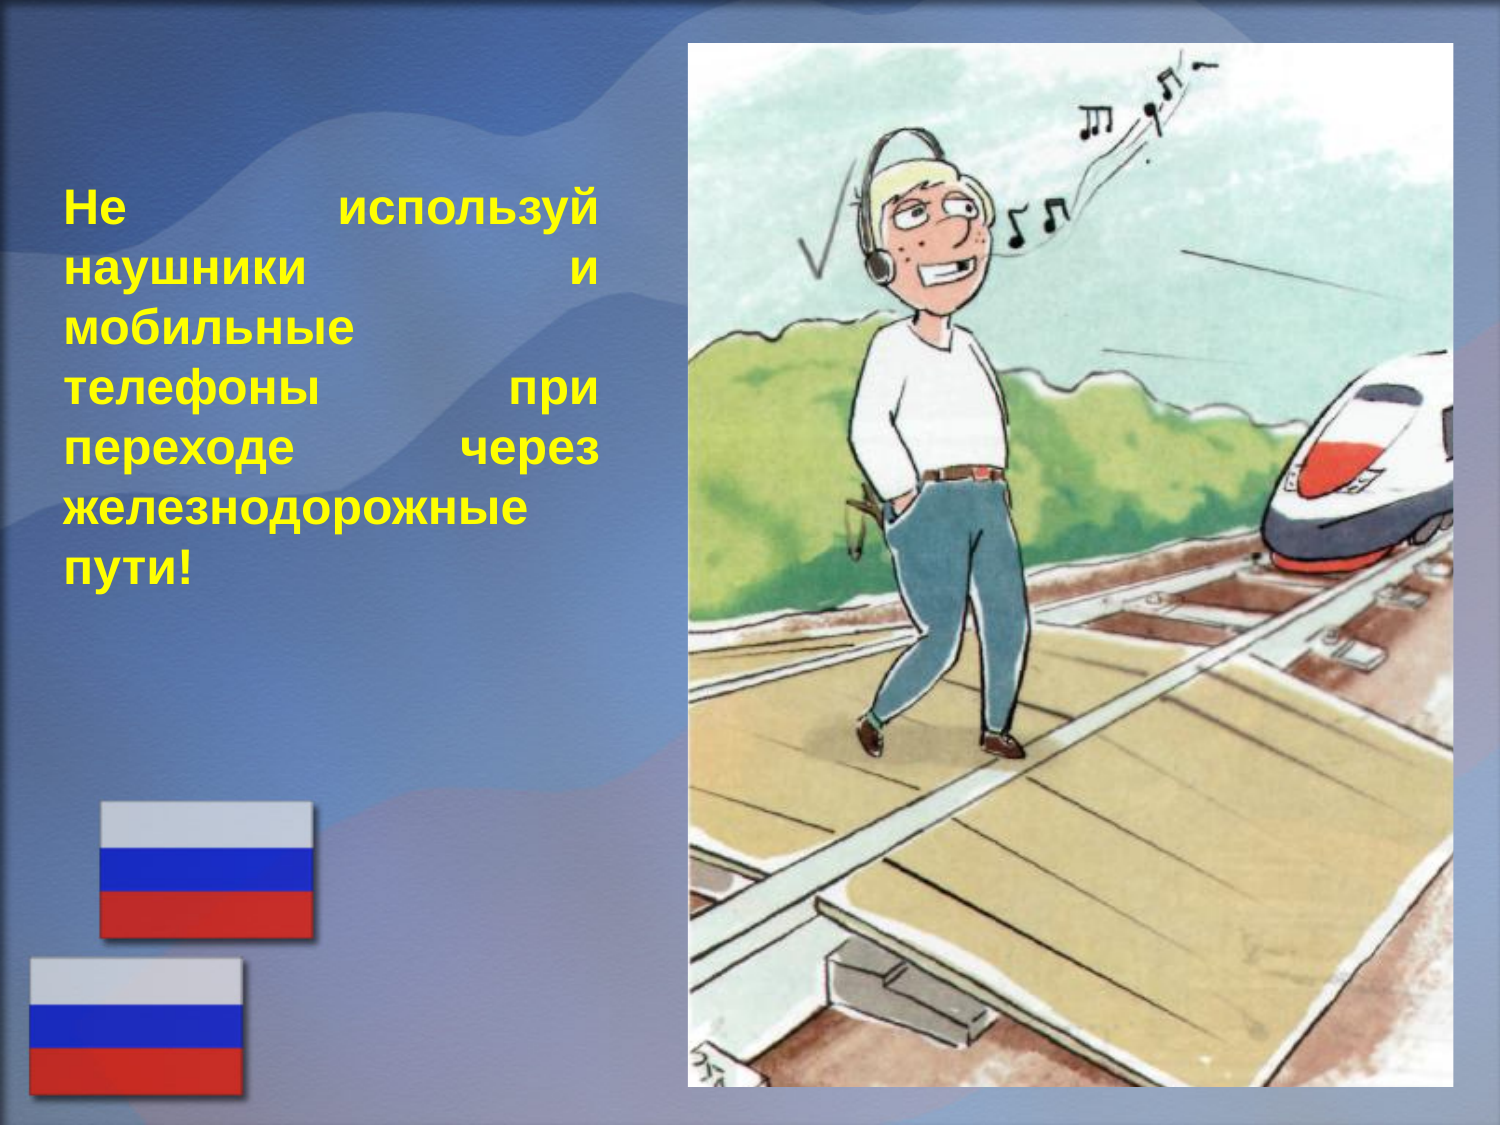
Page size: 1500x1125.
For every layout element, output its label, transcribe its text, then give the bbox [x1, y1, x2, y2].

text_box Не используй наушники и мобильные телефоны при переходе через железнодорожные пути! [48, 167, 615, 603]
picture [0, 0, 1500, 1125]
